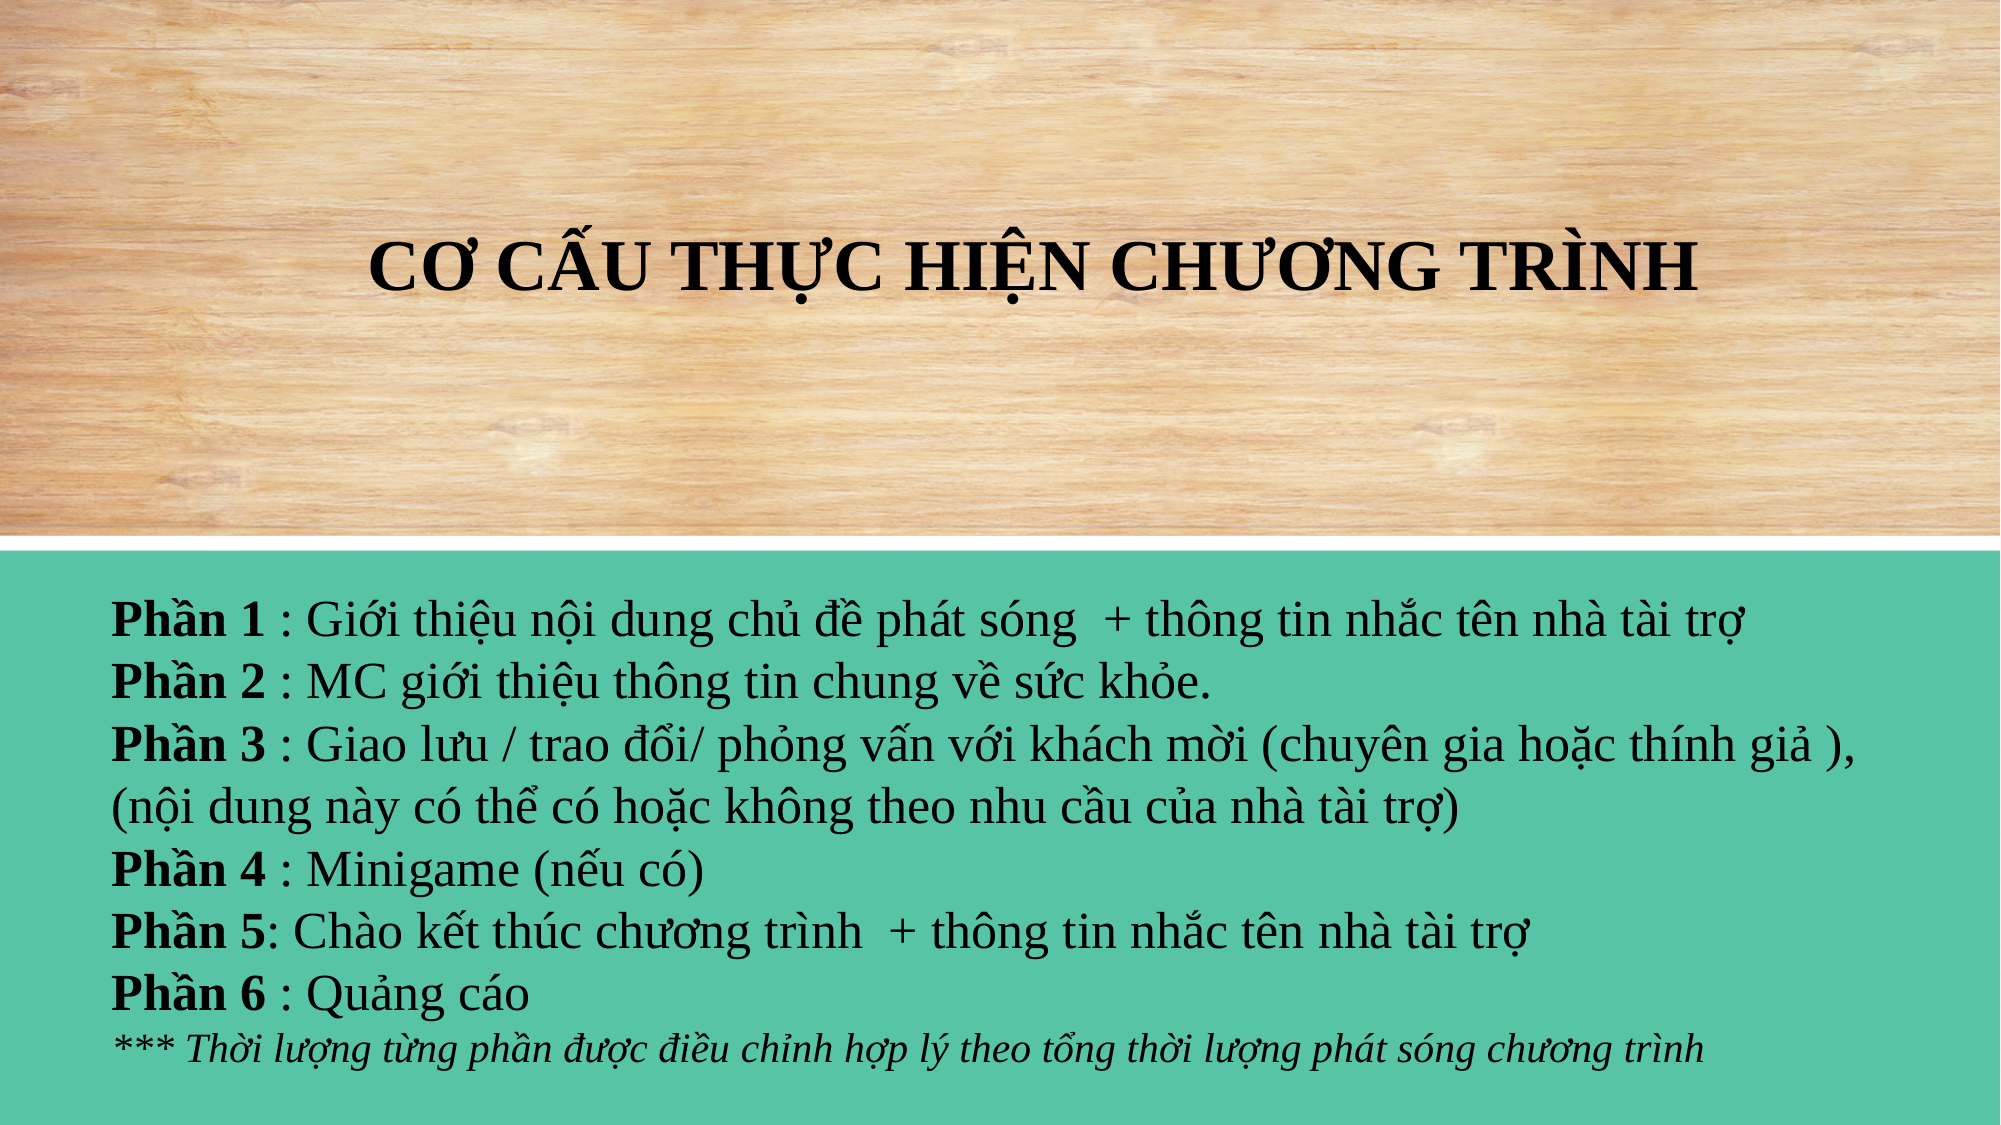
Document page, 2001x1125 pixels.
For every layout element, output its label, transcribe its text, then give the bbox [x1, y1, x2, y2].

text_box CƠ CẤU THỰC HIỆN CHƯƠNG TRÌNH [324, 209, 1744, 313]
picture [0, 0, 2001, 1125]
text_box Phần 1 : Giới thiệu nội dung chủ đề phát sóng + thông tin nhắc tên nhà tài trợ Phần 2 : MC giới thiệu thông tin chung về sức khỏe. Phần 3 : Giao lưu / trao đổi/ phỏng vấn với khách mời (chuyên gia hoặc thính giả ), (nội dung này có thể có hoặc không theo nhu cầu của nhà tài trợ) Phần 4 : Minigame (nếu có) Phần 5: Chào kết thúc chương trình + thông tin nhắc tên nhà tài trợ Phần 6 : Quảng cáo *** Thời lượng từng phần được điều chỉnh hợp lý theo tổng thời lượng phát sóng chương trình [96, 576, 1891, 1079]
